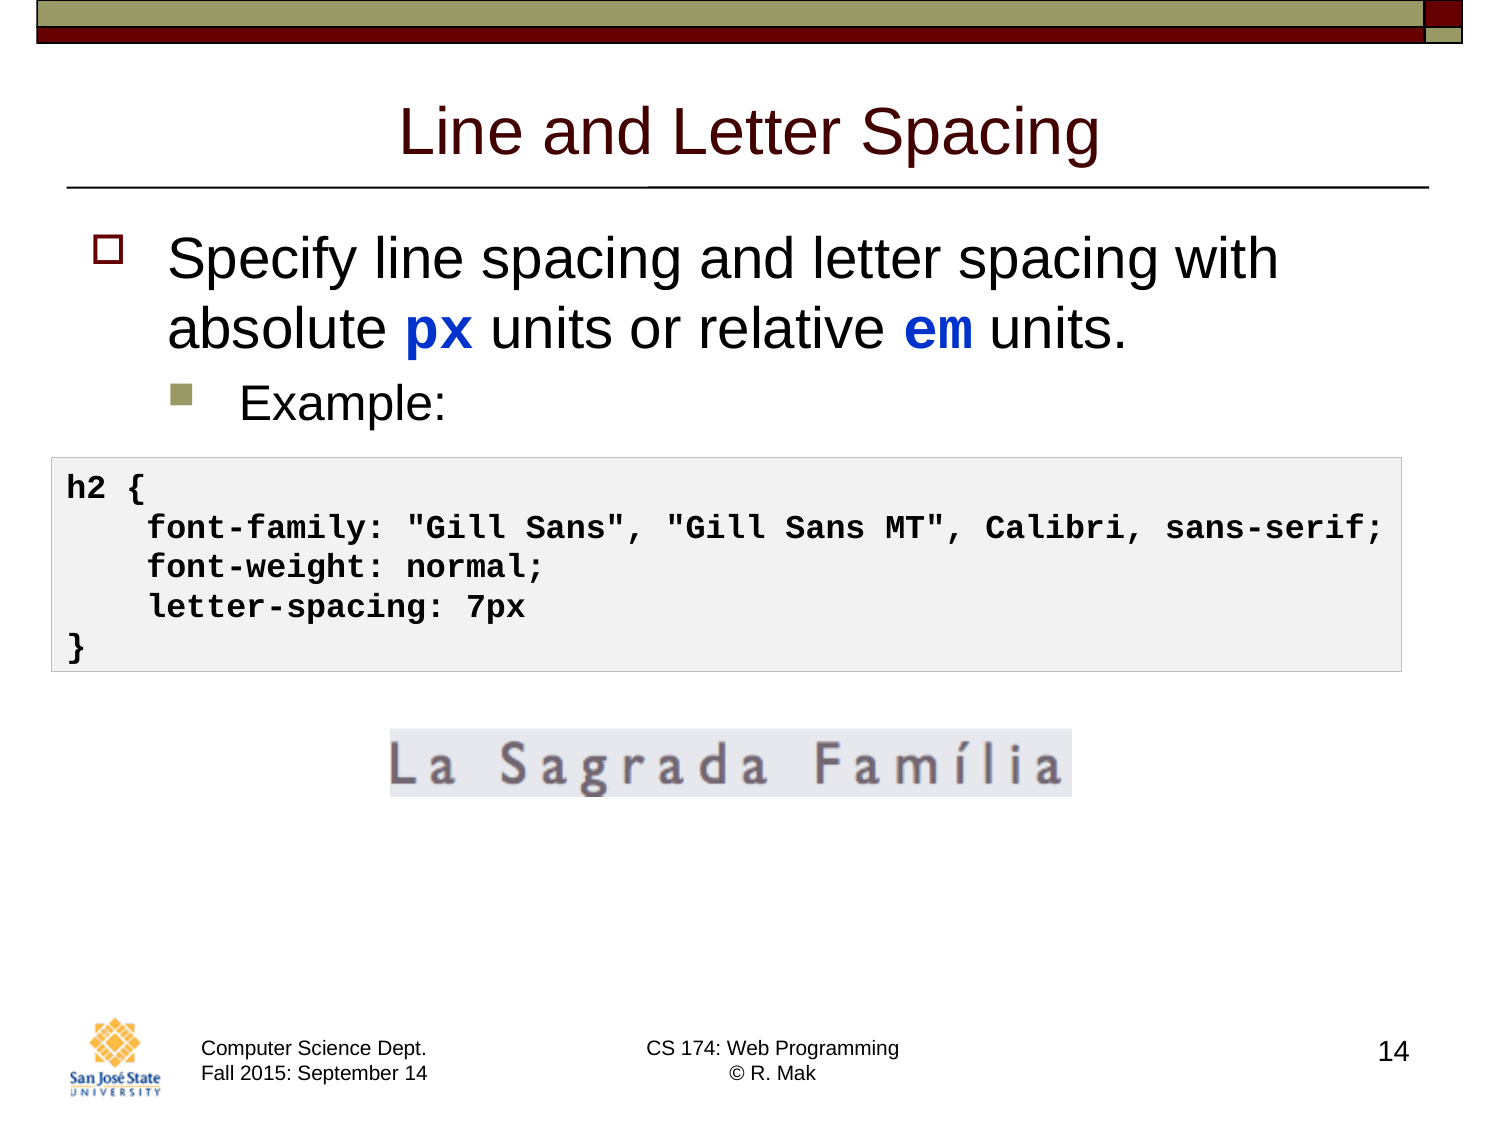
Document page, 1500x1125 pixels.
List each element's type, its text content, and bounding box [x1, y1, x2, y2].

slide_number 14 [1112, 1025, 1425, 1100]
text_box h2 { font-family: "Gill Sans", "Gill Sans MT", Calibri, sans-serif; font-weight: normal; letter-spacing: 7px } [51, 457, 1402, 672]
title Line and Letter Spacing [75, 67, 1425, 175]
list Specify line spacing and letter spacing with absolute px units or relative em units. Example: [75, 212, 1425, 443]
picture [389, 727, 1072, 797]
picture [60, 1012, 166, 1112]
